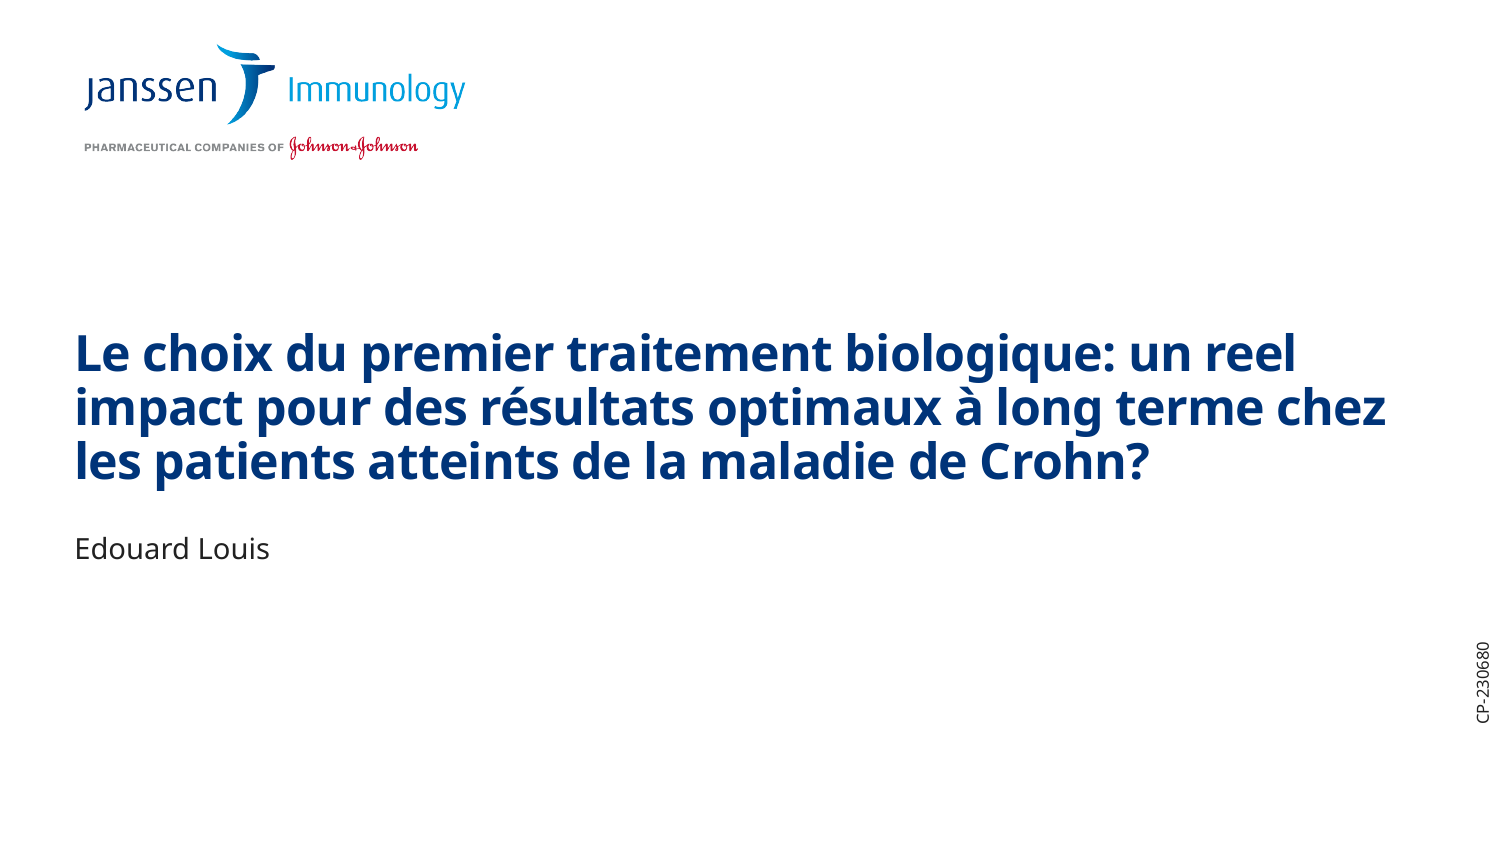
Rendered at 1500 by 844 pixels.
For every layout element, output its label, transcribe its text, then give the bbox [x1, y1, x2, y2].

picture [52, 11, 498, 192]
list Edouard Louis [73, 530, 1131, 597]
title Le choix du premier traitement biologique: un reel impact pour des résultats optimaux à long terme chez les patients atteints de la maladie de Crohn? [73, 290, 1394, 491]
